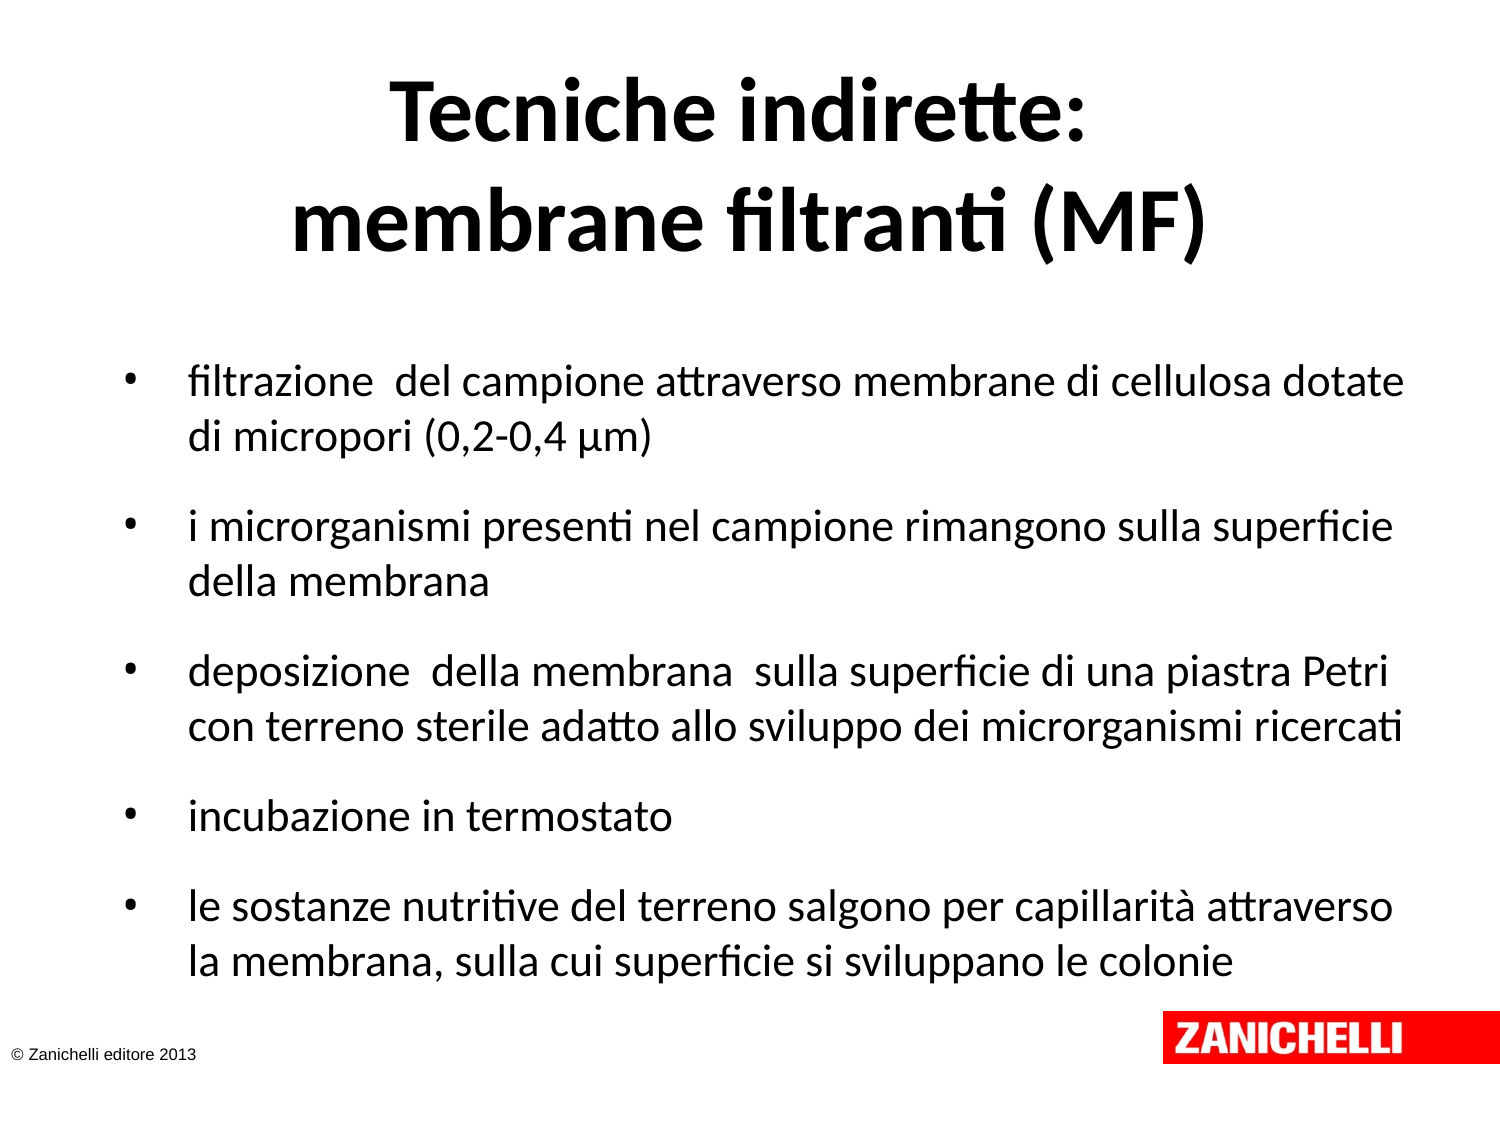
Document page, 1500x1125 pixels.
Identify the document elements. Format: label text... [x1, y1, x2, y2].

list filtrazione del campione attraverso membrane di cellulosa dotate di micropori (0,2-0,4 μm) i microrganismi presenti nel campione rimangono sulla superficie della membrana deposizione della membrana sulla superficie di una piastra Petri con terreno sterile adatto allo sviluppo dei microrganismi ricercati incubazione in termostato le sostanze nutritive del terreno salgono per capillarità attraverso la membrana, sulla cui superficie si sviluppano le colonie [75, 345, 1425, 1000]
picture [1163, 1011, 1500, 1064]
title Tecniche indirette: membrane filtranti (MF) [75, 45, 1425, 268]
